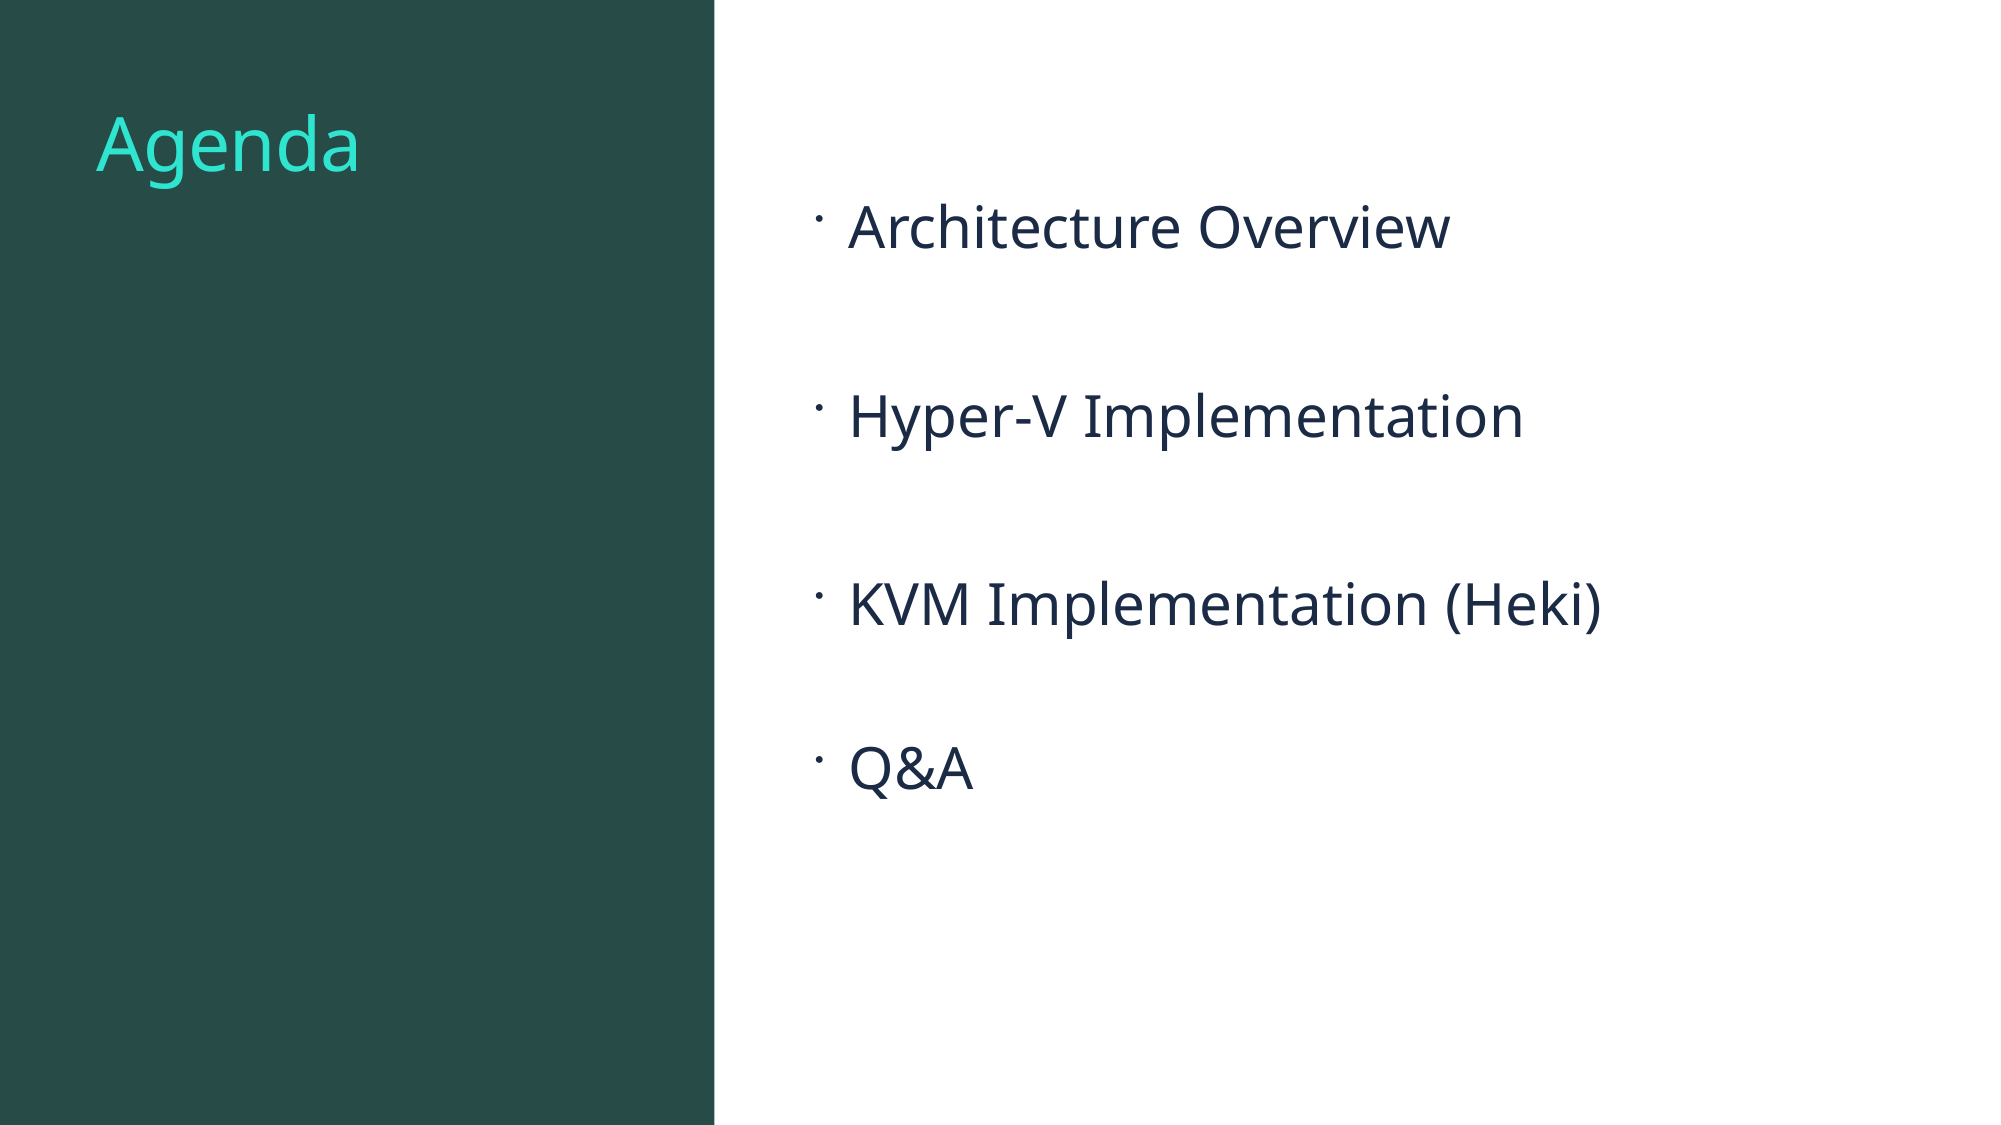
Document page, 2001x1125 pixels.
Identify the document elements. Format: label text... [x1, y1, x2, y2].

title Agenda [96, 96, 619, 608]
list Architecture Overview Hyper-V Implementation KVM Implementation (Heki) Q&A [810, 96, 1905, 1029]
